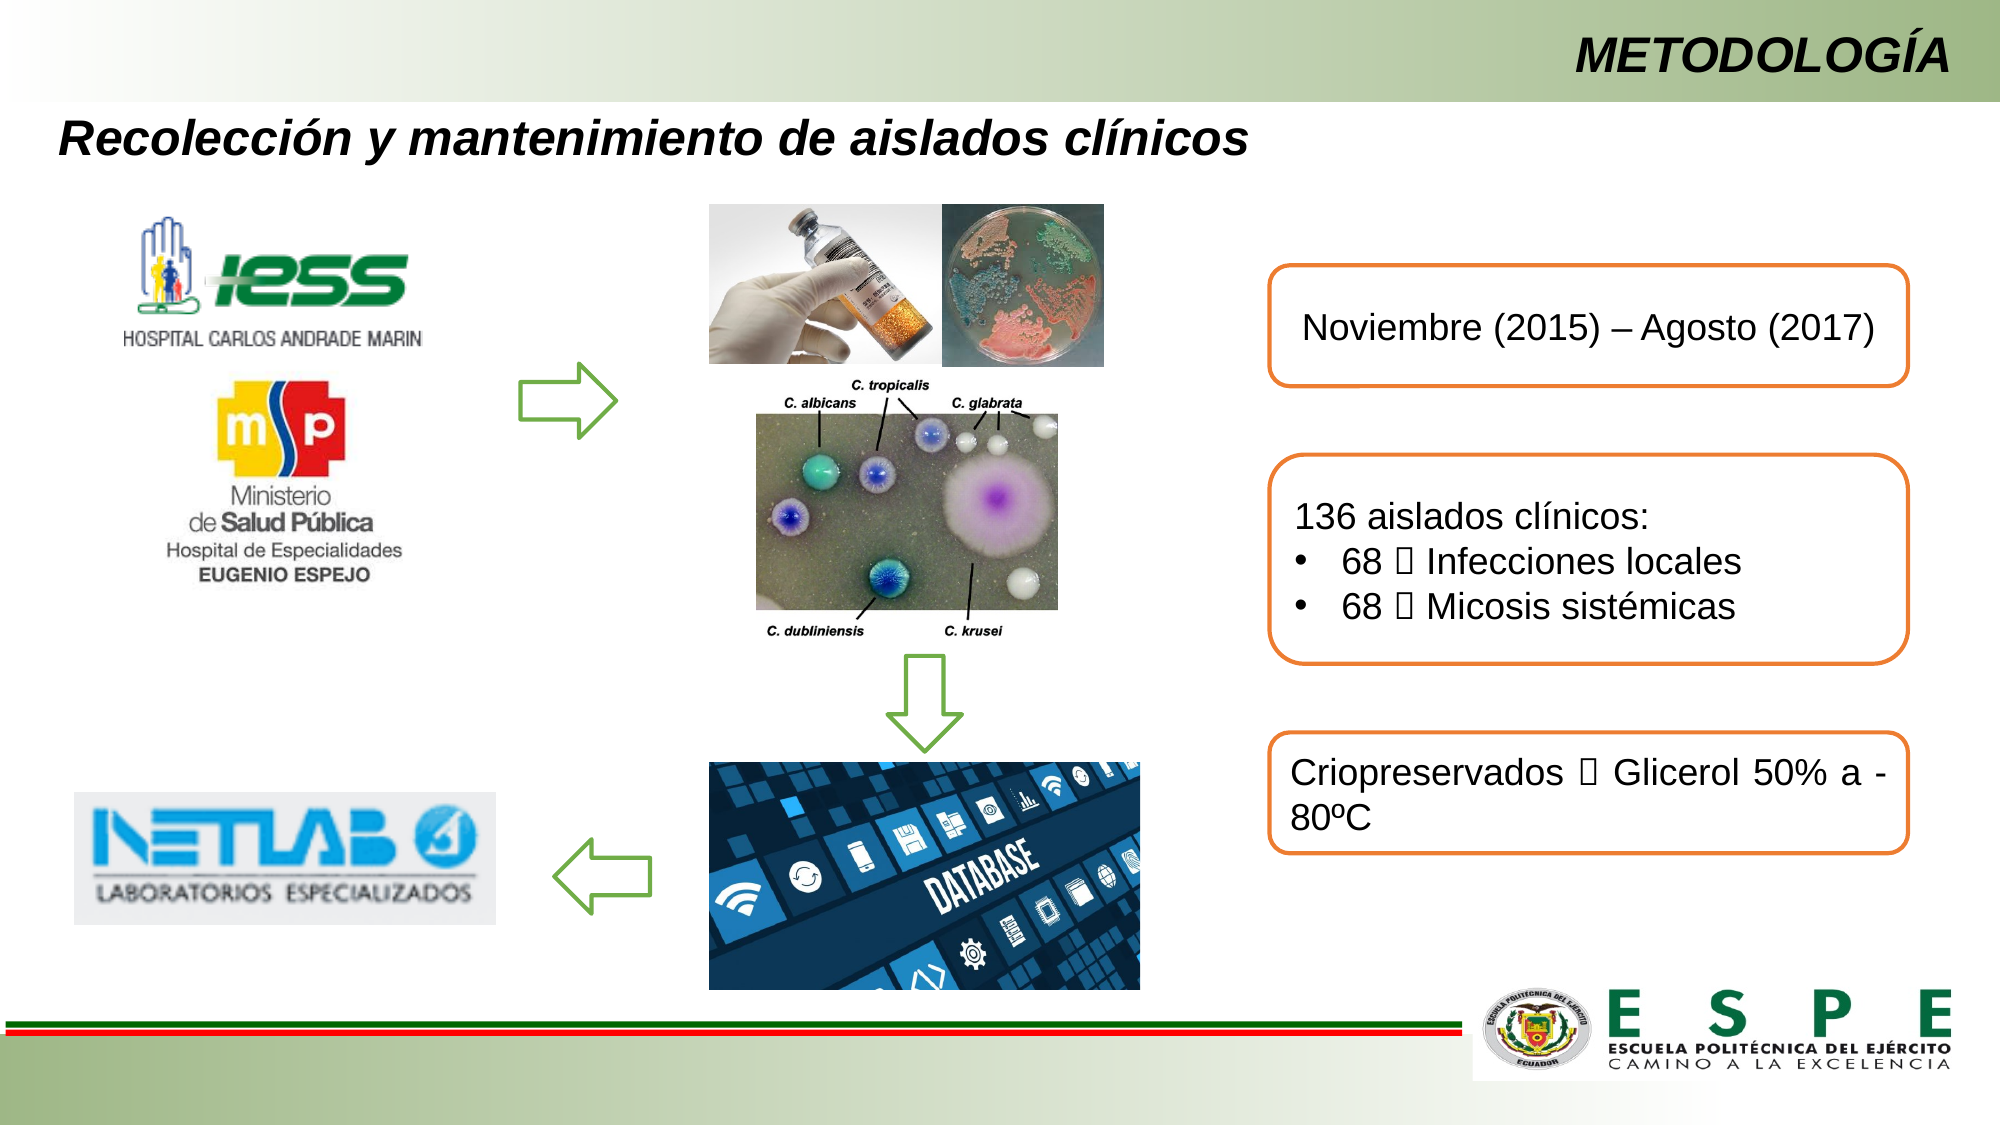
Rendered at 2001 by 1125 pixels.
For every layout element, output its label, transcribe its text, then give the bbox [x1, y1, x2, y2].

picture [942, 204, 1104, 367]
text_box 136 aislados clínicos: 68  Infecciones locales 68  Micosis sistémicas [1267, 452, 1911, 666]
picture [756, 377, 1058, 637]
picture [708, 762, 1141, 991]
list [708, 204, 941, 364]
picture [1472, 976, 1977, 1081]
text_box [518, 361, 619, 441]
text_box Criopreservados  Glicerol 50% a -80ºC [1267, 730, 1911, 856]
text_box [25, 0, 610, 561]
picture [74, 792, 496, 925]
text_box Recolección y mantenimiento de aislados clínicos [610, 98, 1372, 174]
text_box METODOLOGÍA [610, 15, 1968, 101]
text_box [552, 837, 653, 916]
text_box [885, 653, 964, 754]
picture [124, 215, 423, 610]
text_box Noviembre (2015) – Agosto (2017) [1267, 263, 1911, 389]
